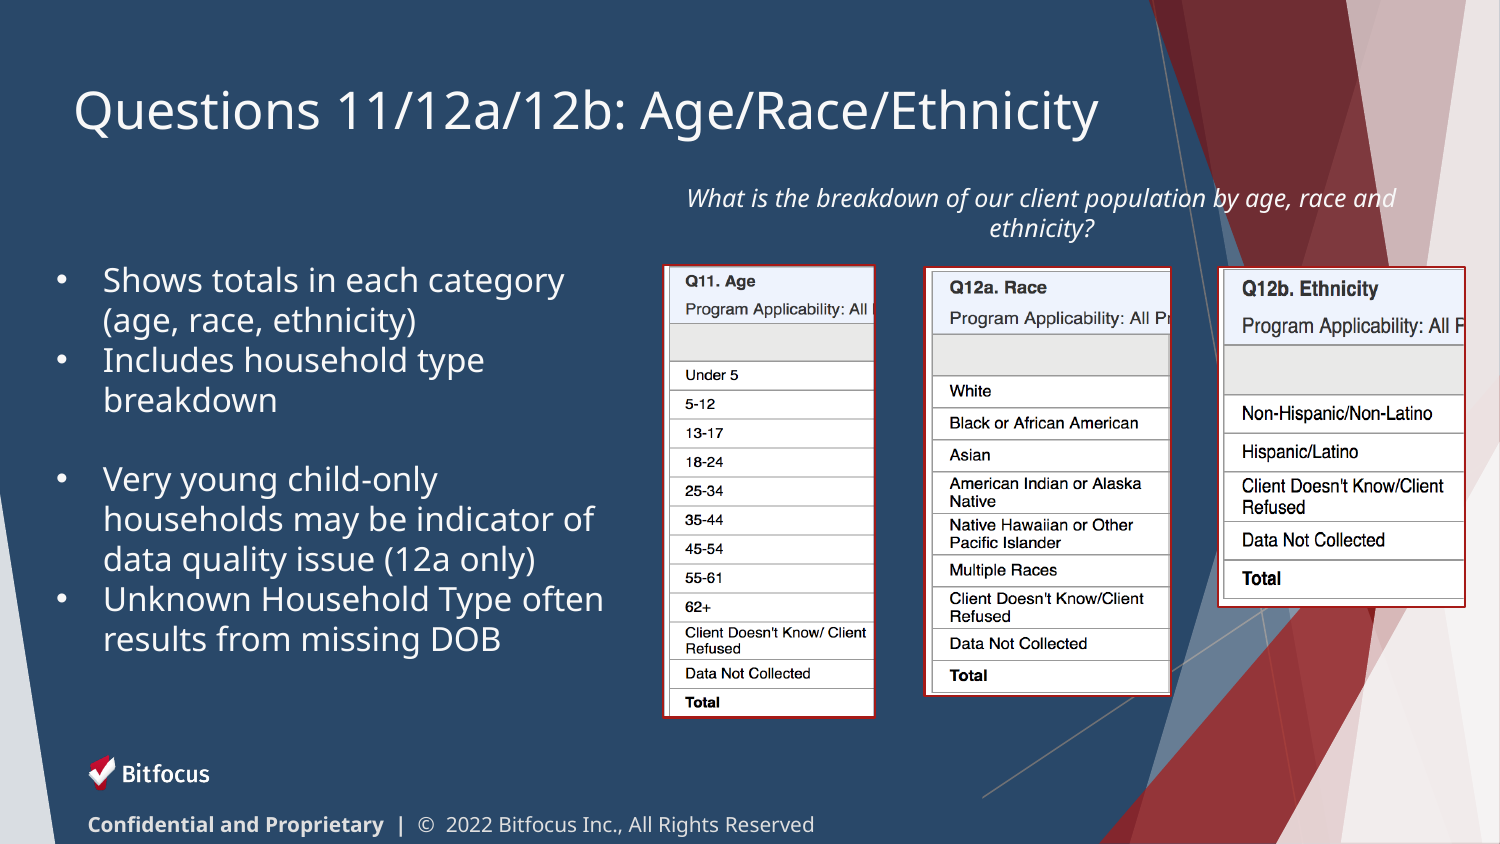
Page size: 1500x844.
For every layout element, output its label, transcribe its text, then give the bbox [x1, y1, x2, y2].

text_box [72, 716, 1058, 844]
picture [663, 265, 874, 717]
text_box What is the breakdown of our client population by age, race and ethnicity? [631, 167, 1452, 241]
list Questions 11/12a/12b: Age/Race/Ethnicity [62, 59, 1344, 159]
picture [925, 267, 1171, 696]
text_box Shows totals in each category (age, race, ethnicity) Includes household type breakdown Very young child-only households may be indicator of data quality issue (12a only) Unknown Household Type often results from missing DOB [18, 204, 632, 762]
picture [1218, 267, 1464, 606]
